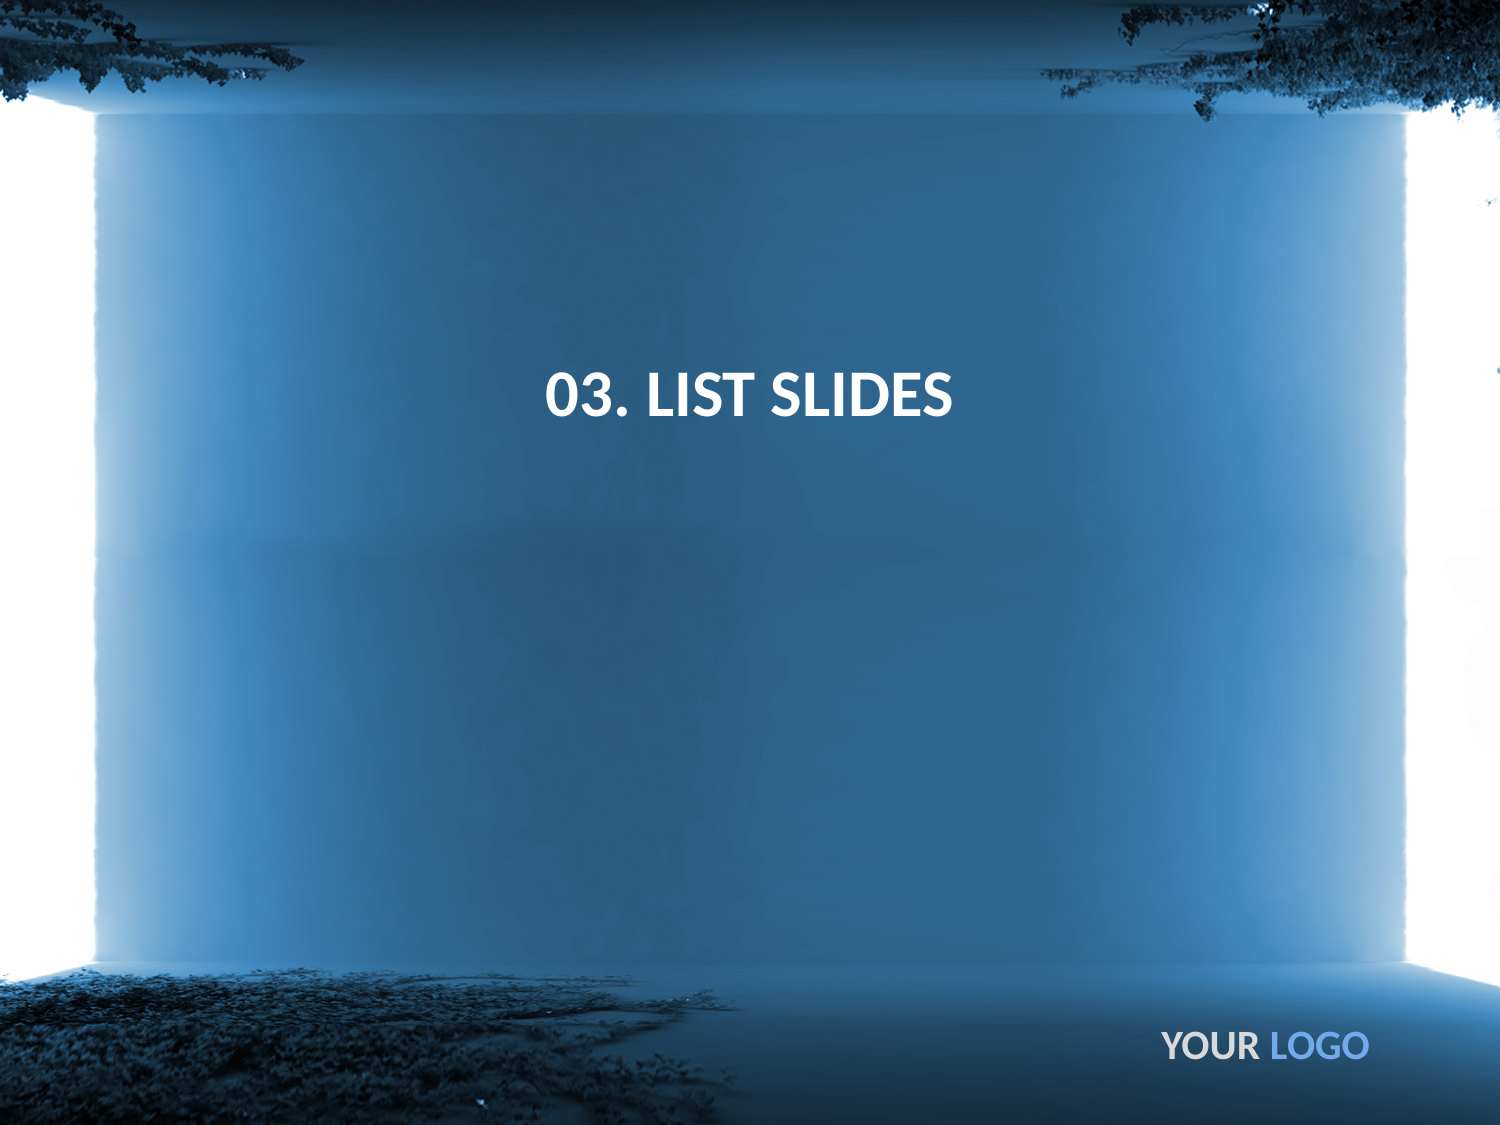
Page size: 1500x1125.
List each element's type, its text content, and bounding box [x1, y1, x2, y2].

picture [0, 0, 1500, 342]
text_box YOUR LOGO [1031, 1010, 1500, 1093]
list 03. LIST SLIDES [0, 342, 1500, 461]
picture [0, 461, 1500, 1125]
